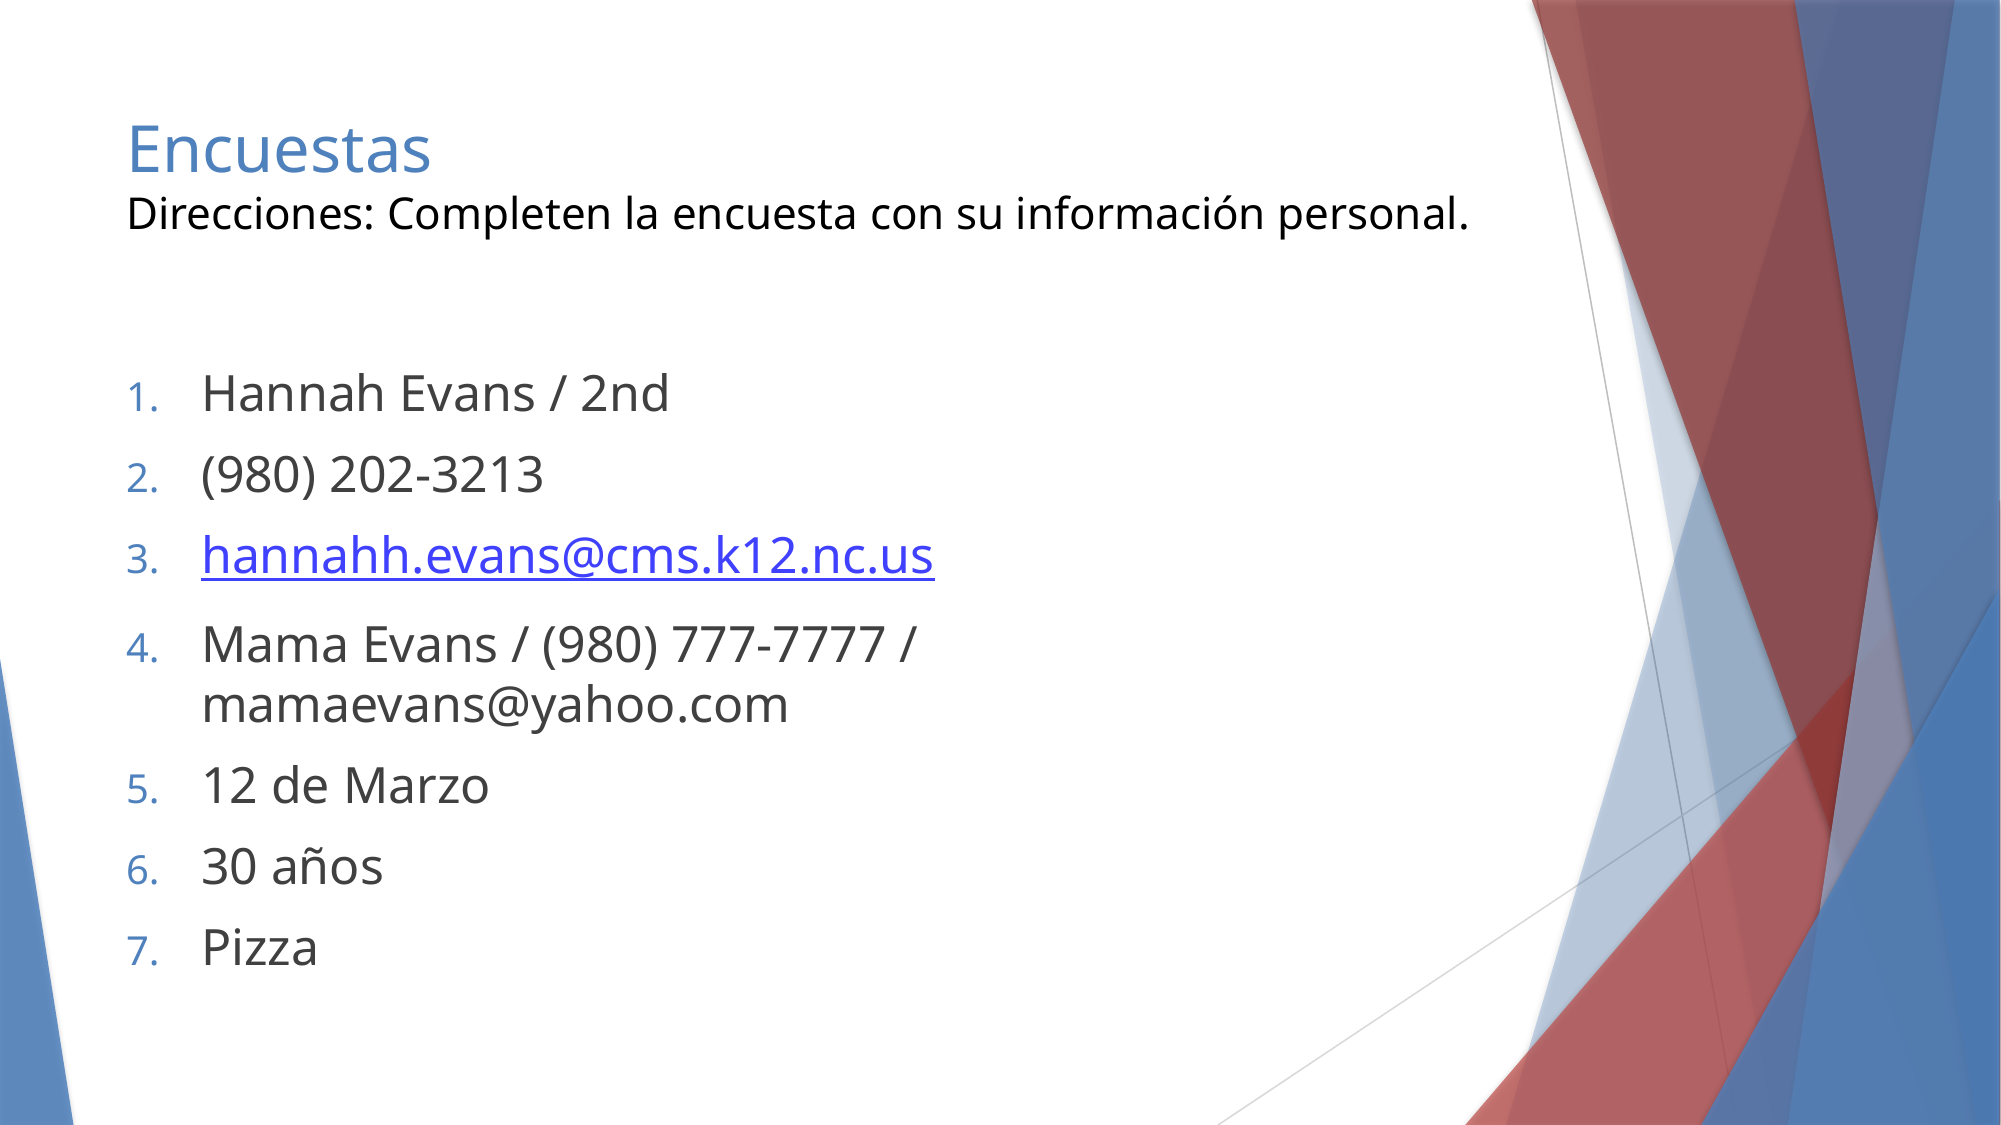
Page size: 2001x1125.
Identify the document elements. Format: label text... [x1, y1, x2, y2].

title Encuestas Direcciones: Completen la encuesta con su información personal. [111, 99, 1522, 317]
list Hannah Evans / 2nd (980) 202-3213 hannahh.evans@cms.k12.nc.us Mama Evans / (980) 777-7777 / mamaevans@yahoo.com 12 de Marzo 30 años Pizza [111, 354, 1522, 992]
